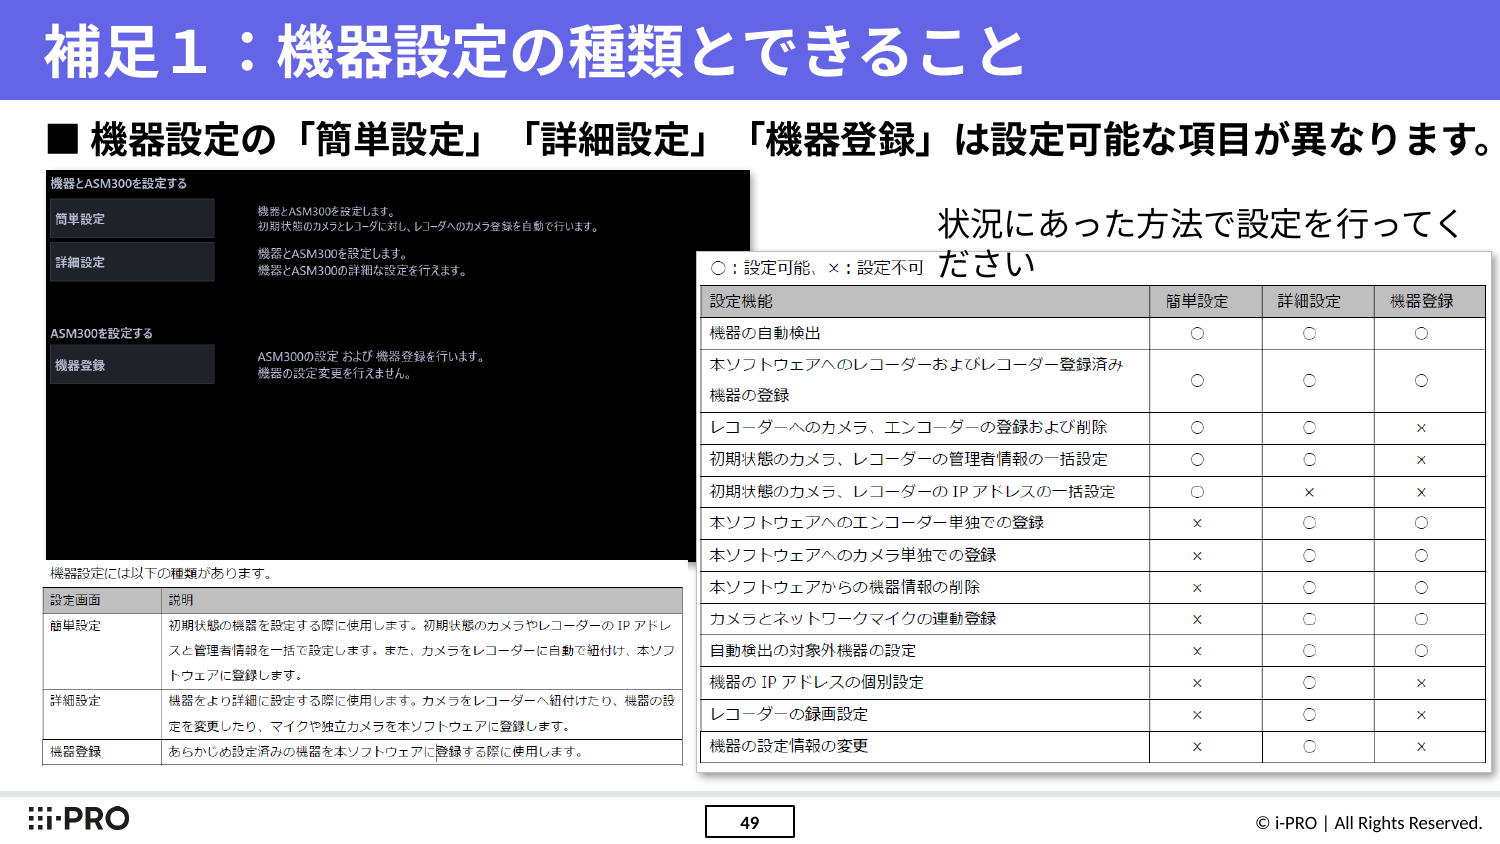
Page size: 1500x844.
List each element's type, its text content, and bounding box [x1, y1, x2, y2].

title 補足１：機器設定の種類とできること [0, 0, 1500, 100]
text_box ■機器設定の「簡単設定」「詳細設定」「機器登録」は設定可能な項目が異なります。 [29, 108, 1492, 172]
text_box 状況にあった方法で設定を行ってください [922, 196, 1492, 251]
picture [29, 806, 129, 830]
picture [29, 170, 1492, 773]
